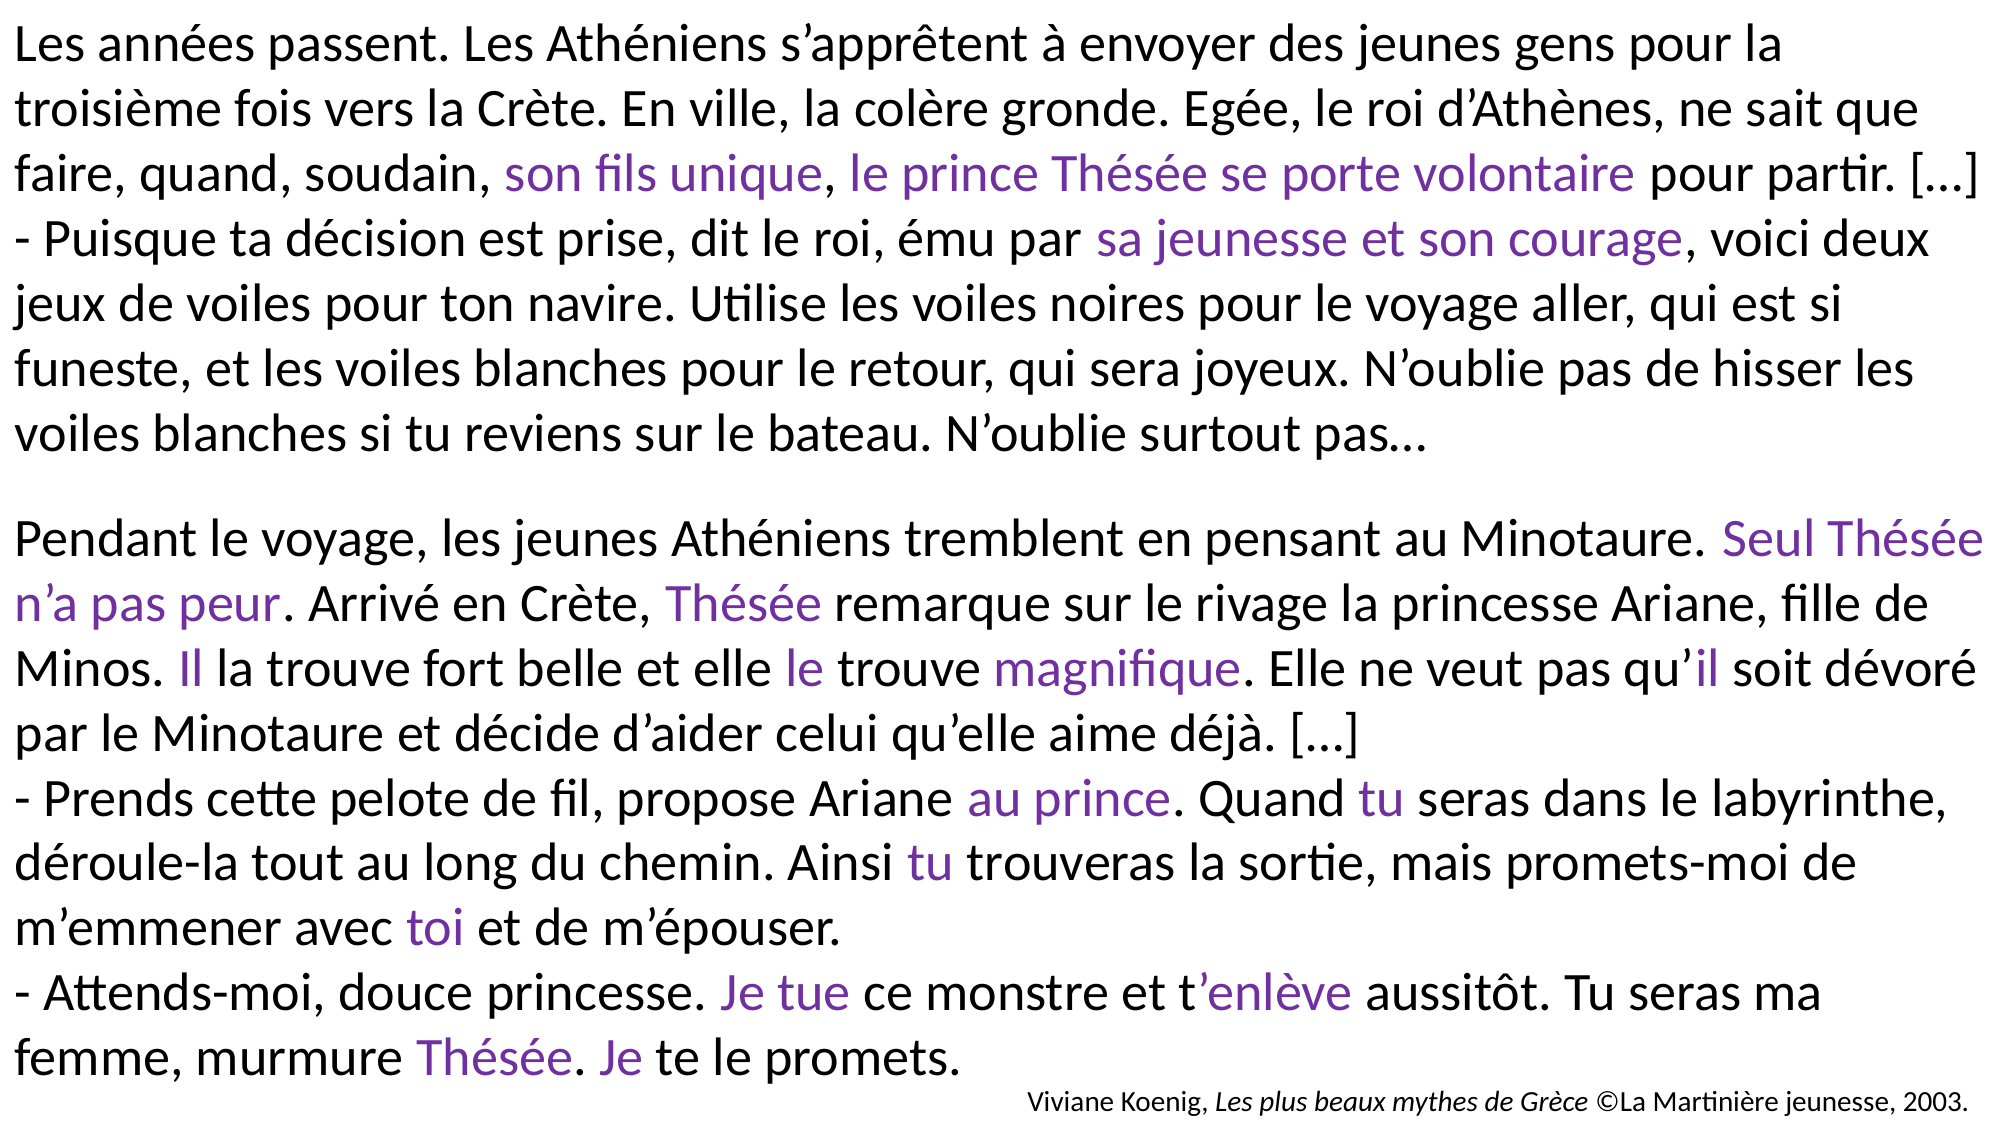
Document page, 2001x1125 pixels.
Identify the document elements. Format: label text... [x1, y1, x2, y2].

text_box Les années passent. Les Athéniens s’apprêtent à envoyer des jeunes gens pour la troisième fois vers la Crète. En ville, la colère gronde. Egée, le roi d’Athènes, ne sait que faire, quand, soudain, son fils unique, le prince Thésée se porte volontaire pour partir. […] - Puisque ta décision est prise, dit le roi, ému par sa jeunesse et son courage, voici deux jeux de voiles pour ton navire. Utilise les voiles noires pour le voyage aller, qui est si funeste, et les voiles blanches pour le retour, qui sera joyeux. N’oublie pas de hisser les voiles blanches si tu reviens sur le bateau. N’oublie surtout pas… Pendant le voyage, les jeunes Athéniens tremblent en pensant au Minotaure. Seul Thésée n’a pas peur. Arrivé en Crète, Thésée remarque sur le rivage la princesse Ariane, fille de Minos. Il la trouve fort belle et elle le trouve magnifique. Elle ne veut pas qu’il soit dévoré par le Minotaure et décide d’aider celui qu’elle aime déjà. […] - Prends cette pelote de fil, propose Ariane au prince. Quand tu seras dans le labyrinthe, déroule-la tout au long du chemin. Ainsi tu trouveras la sortie, mais promets-moi de m’emmener avec toi et de m’épouser. - Attends-moi, douce princesse. Je tue ce monstre et t’enlève aussitôt. Tu seras ma femme, murmure Thésée. Je te le promets. [0, 0, 2000, 1094]
text_box Viviane Koenig, Les plus beaux mythes de Grèce ©La Martinière jeunesse, 2003. [1012, 1074, 2000, 1125]
